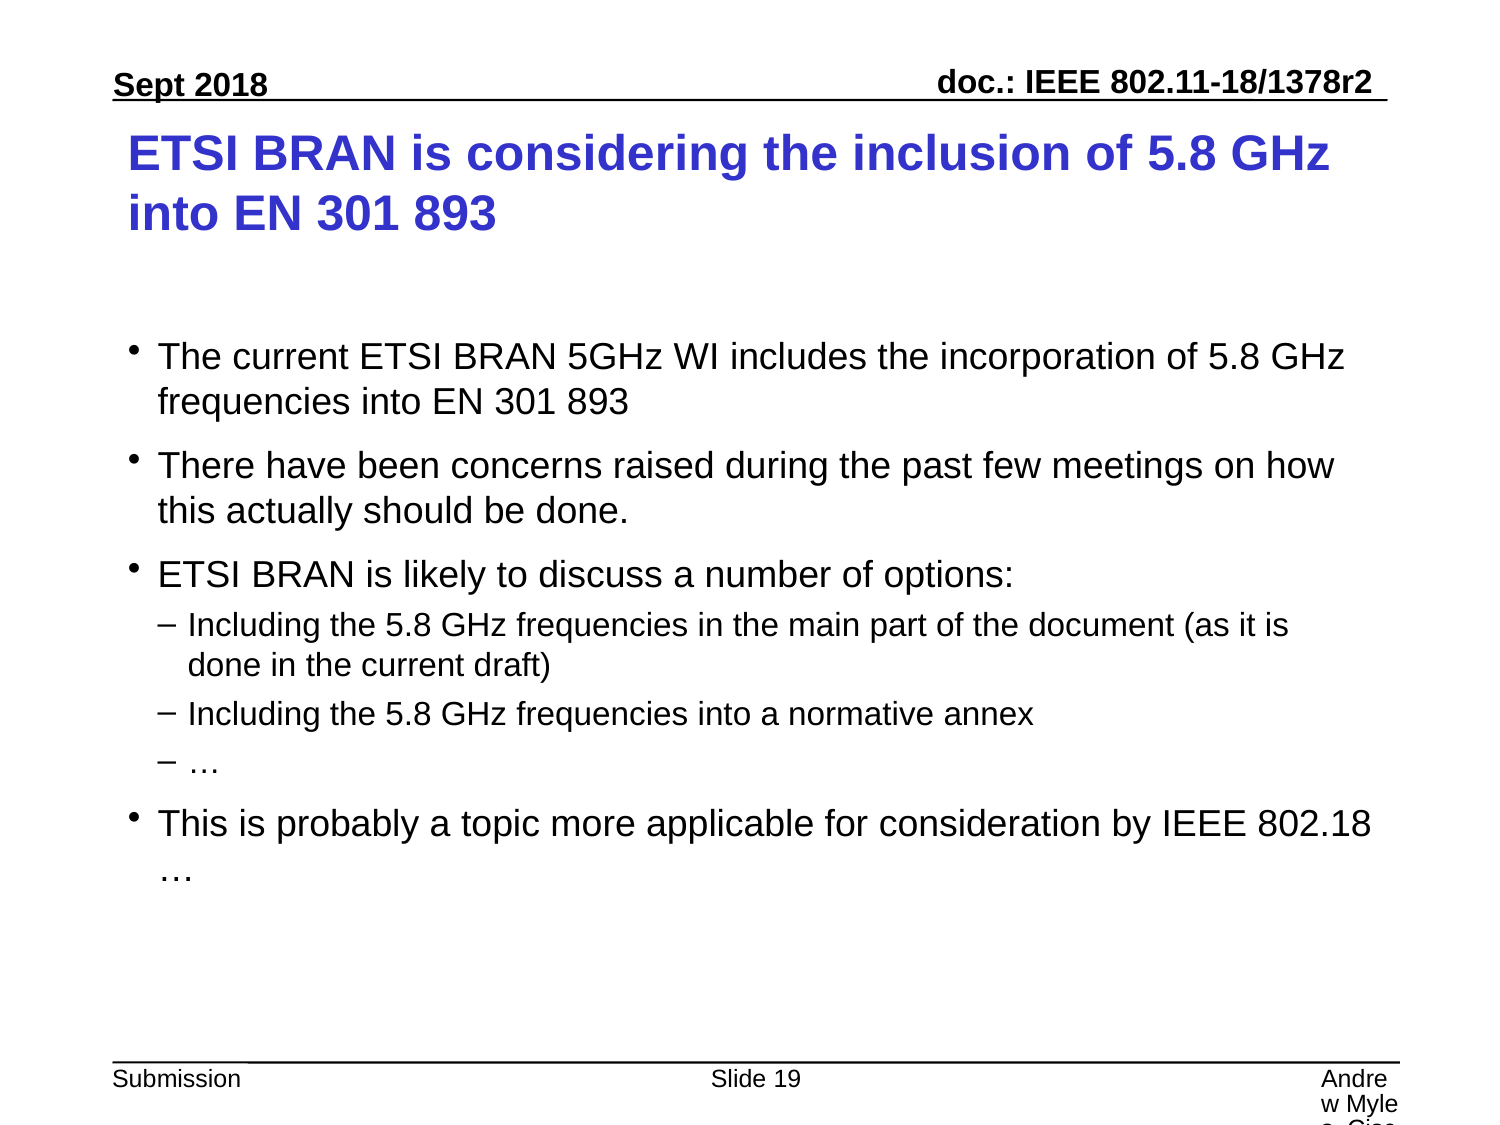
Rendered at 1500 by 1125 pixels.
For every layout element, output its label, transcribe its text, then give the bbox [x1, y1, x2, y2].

slide_number Slide 19 [709, 1061, 803, 1093]
title ETSI BRAN is considering the inclusion of 5.8 GHz into EN 301 893 [112, 112, 1388, 288]
list The current ETSI BRAN 5GHz WI includes the incorporation of 5.8 GHz frequencies into EN 301 893 There have been concerns raised during the past few meetings on how this actually should be done. ETSI BRAN is likely to discuss a number of options: Including the 5.8 GHz frequencies in the main part of the document (as it is done in the current draft) Including the 5.8 GHz frequencies into a normative annex … This is probably a topic more applicable for consideration by IEEE 802.18 … [112, 324, 1388, 1000]
footer Andrew Myles, Cisco [1320, 1061, 1402, 1093]
